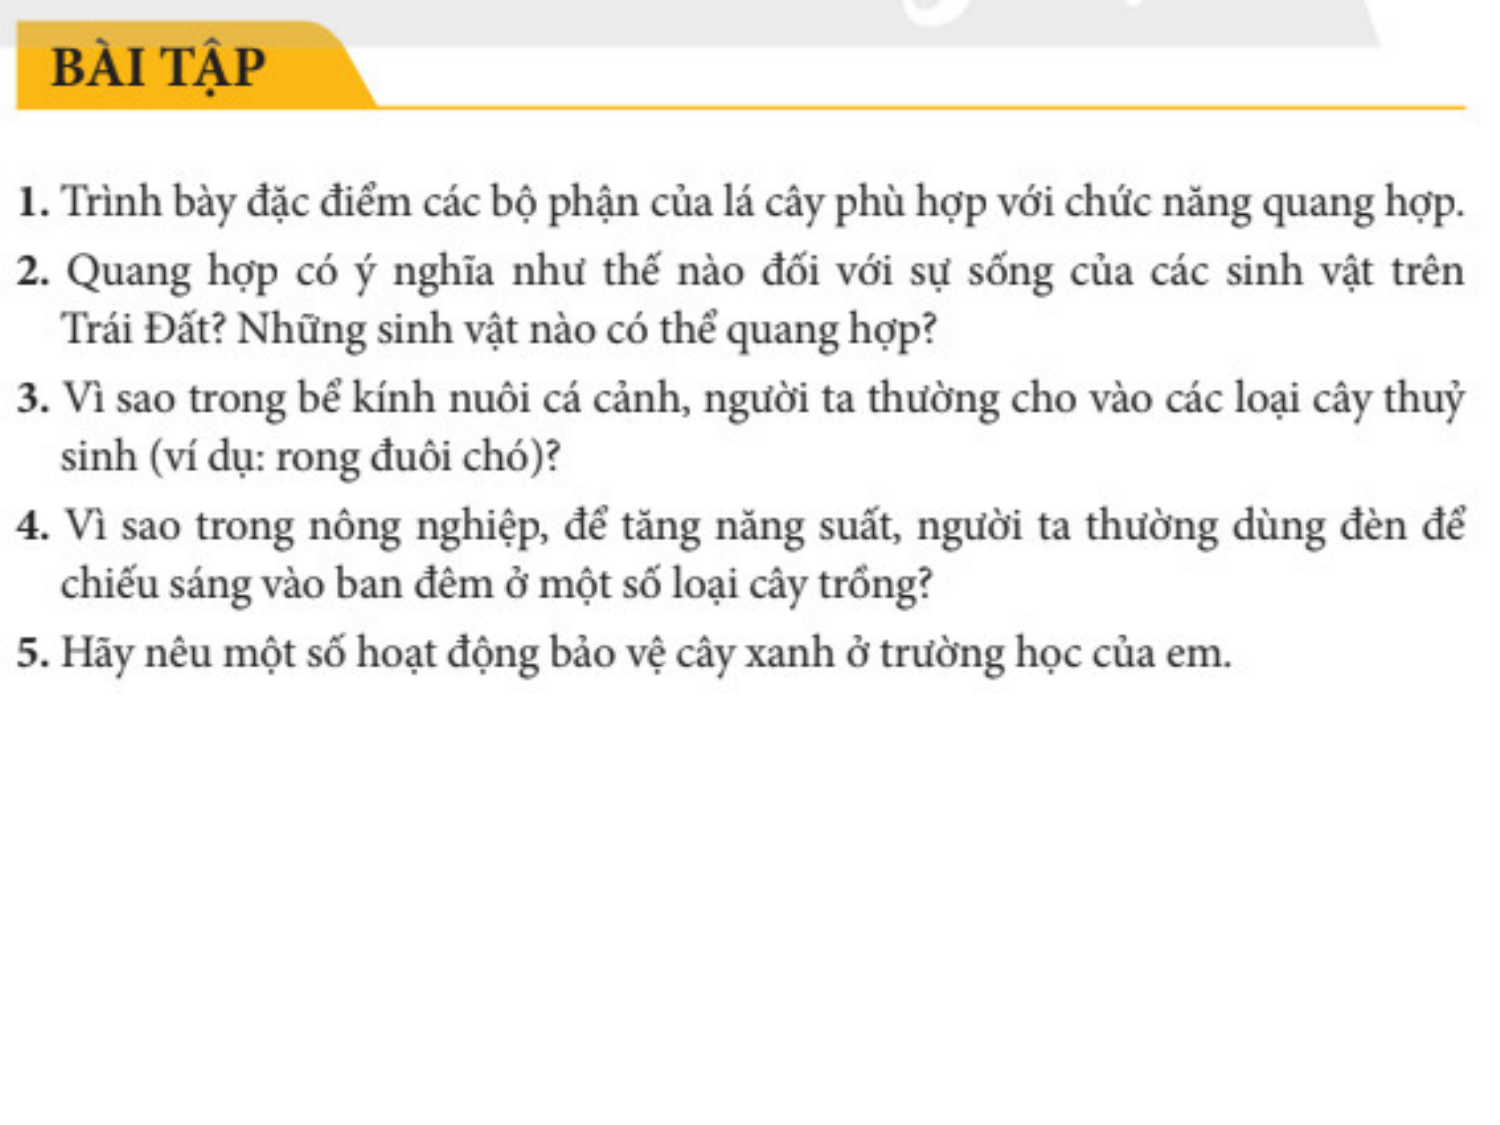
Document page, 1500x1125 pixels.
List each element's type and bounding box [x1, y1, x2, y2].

picture [0, 0, 1500, 694]
